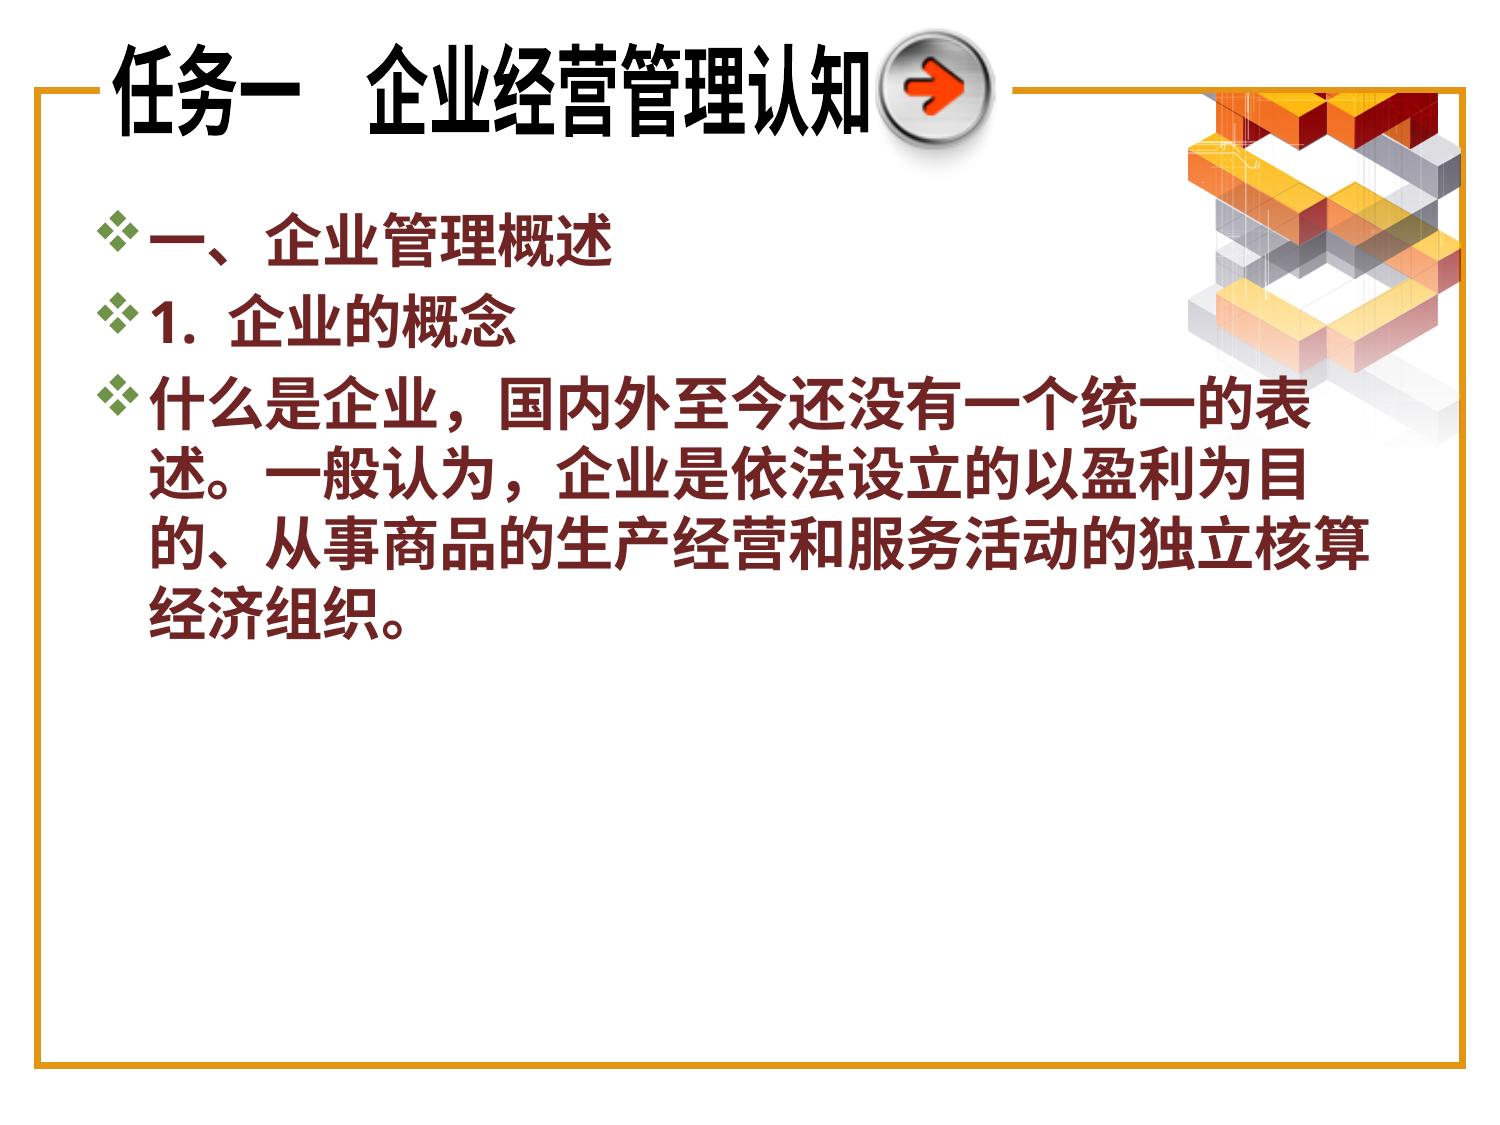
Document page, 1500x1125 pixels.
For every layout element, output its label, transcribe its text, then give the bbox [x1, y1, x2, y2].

picture [875, 28, 998, 181]
list 一、企业管理概述 1. 企业的概念 什么是企业，国内外至今还没有一个统一的表述。一般认为，企业是依法设立的以盈利为目的、从事商品的生产经营和服务活动的独立核算经济组织。 [76, 196, 1428, 1000]
picture [1187, 93, 1461, 447]
